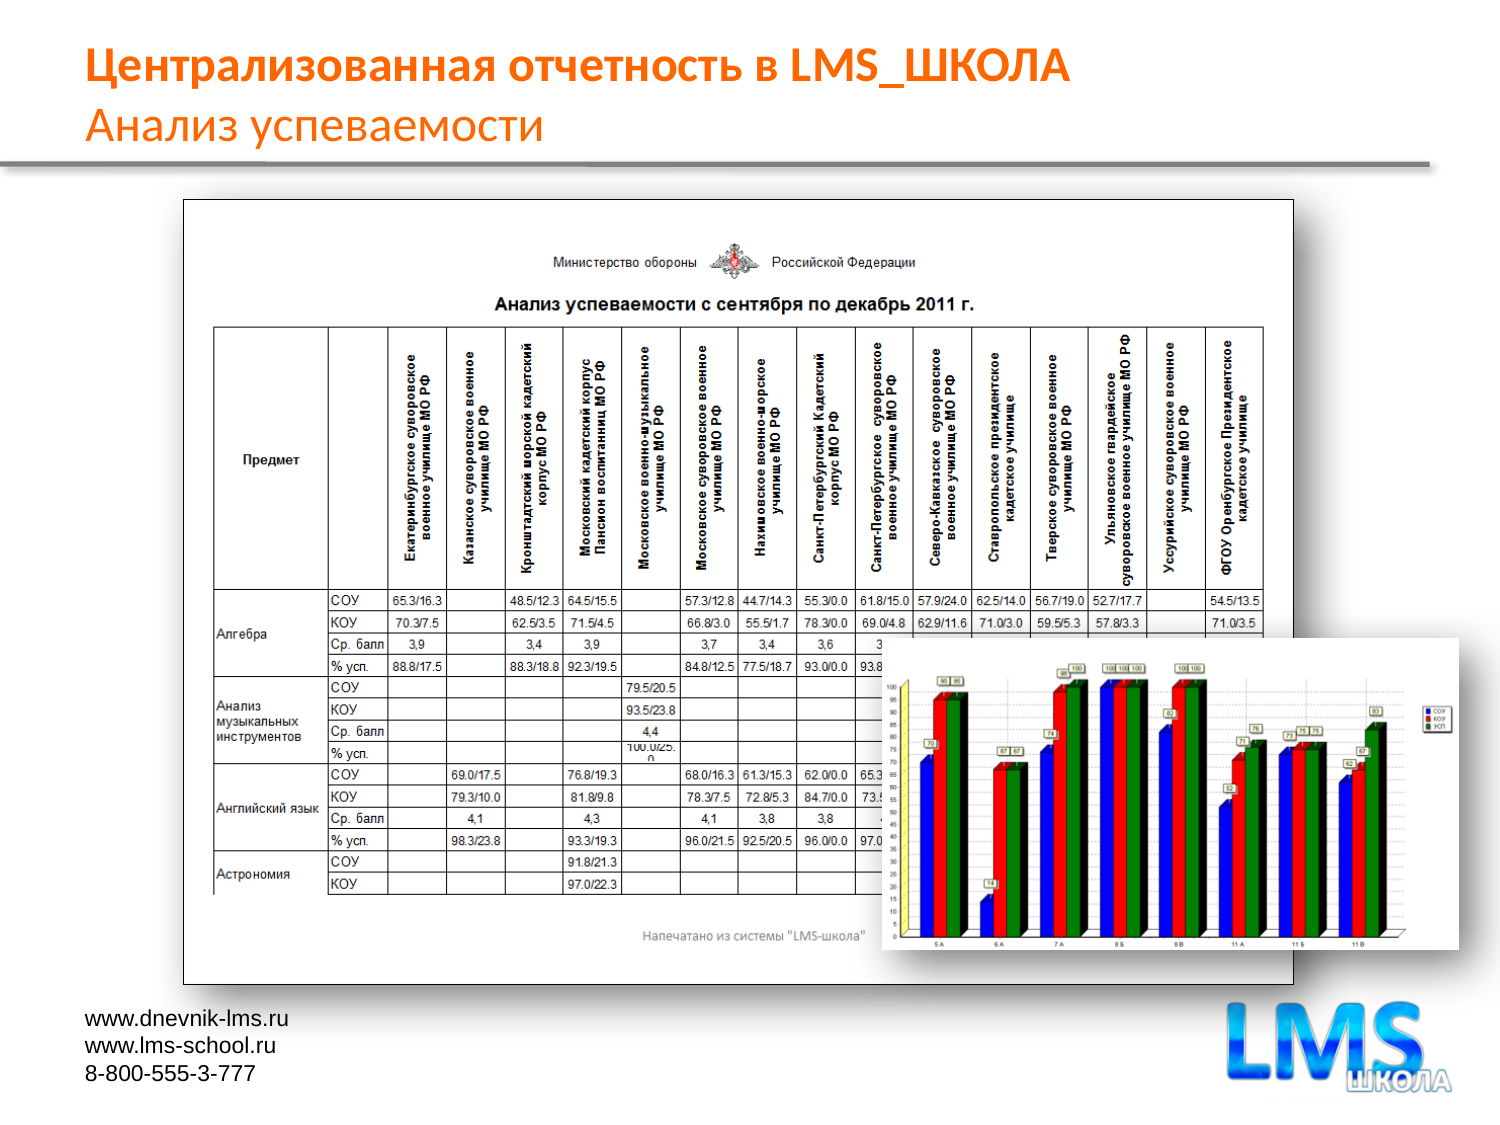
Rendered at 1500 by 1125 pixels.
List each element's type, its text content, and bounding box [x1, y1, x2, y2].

picture [182, 198, 1460, 985]
picture [1218, 997, 1454, 1102]
title Централизованная отчетность в LMS_ШКОЛА Анализ успеваемости [70, 23, 1421, 211]
